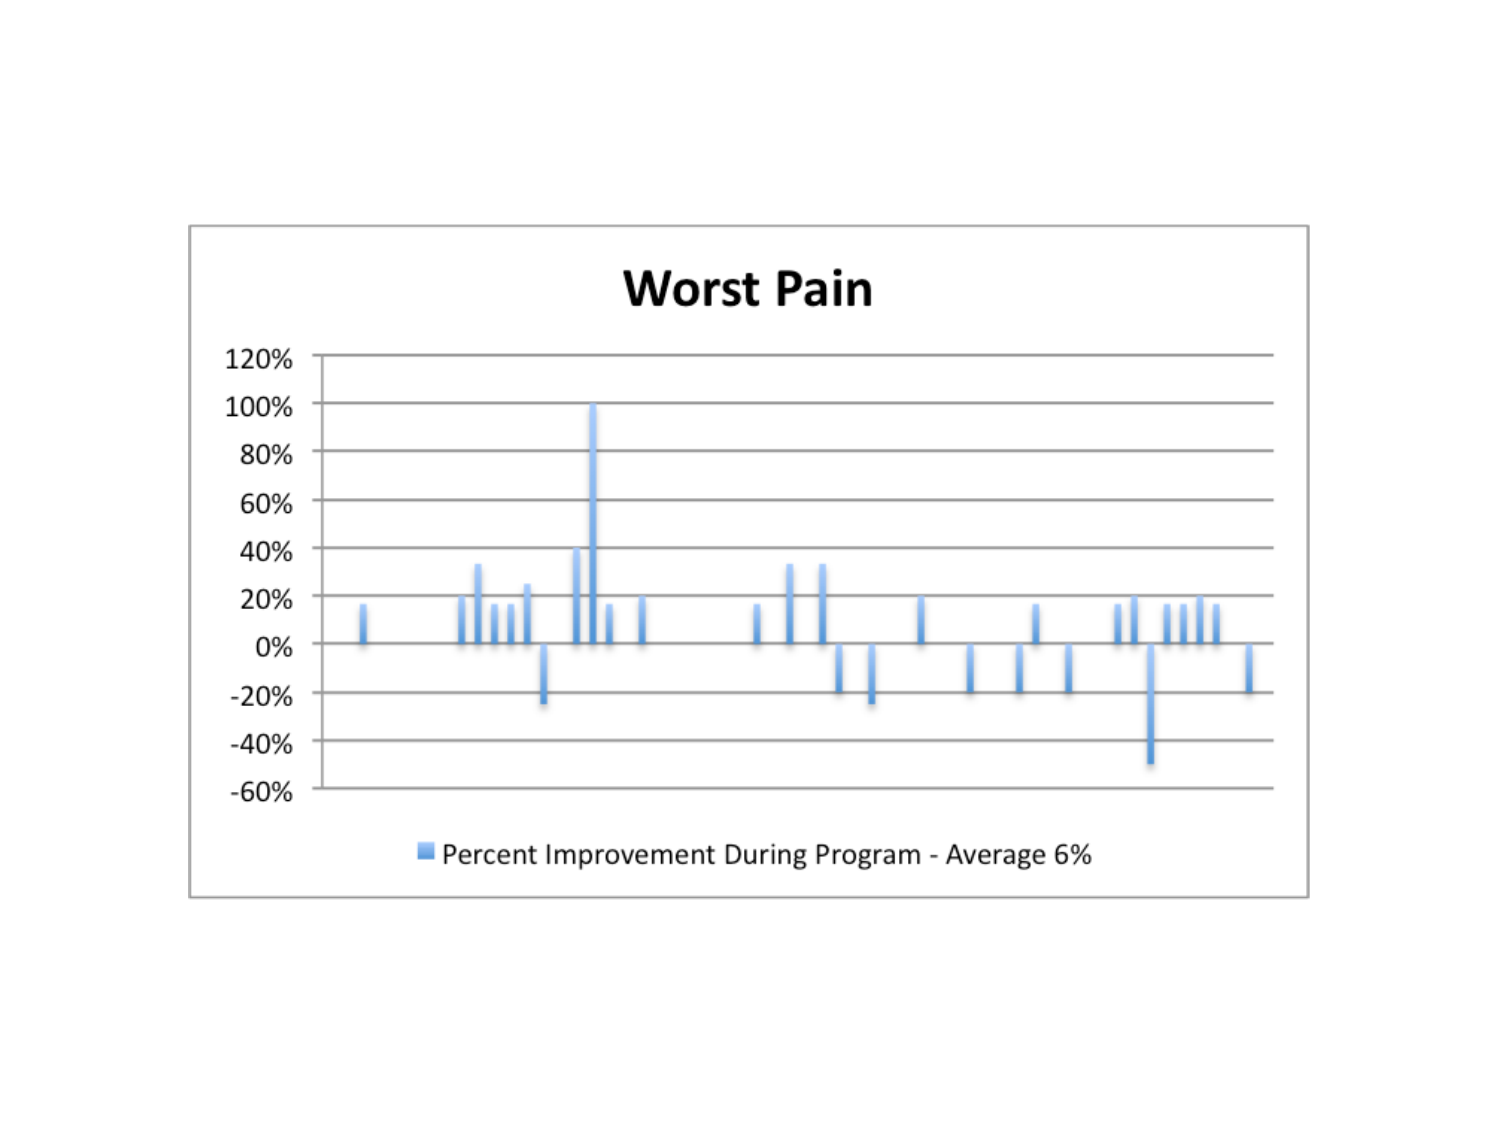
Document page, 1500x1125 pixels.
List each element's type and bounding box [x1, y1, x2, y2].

picture [187, 224, 1312, 901]
